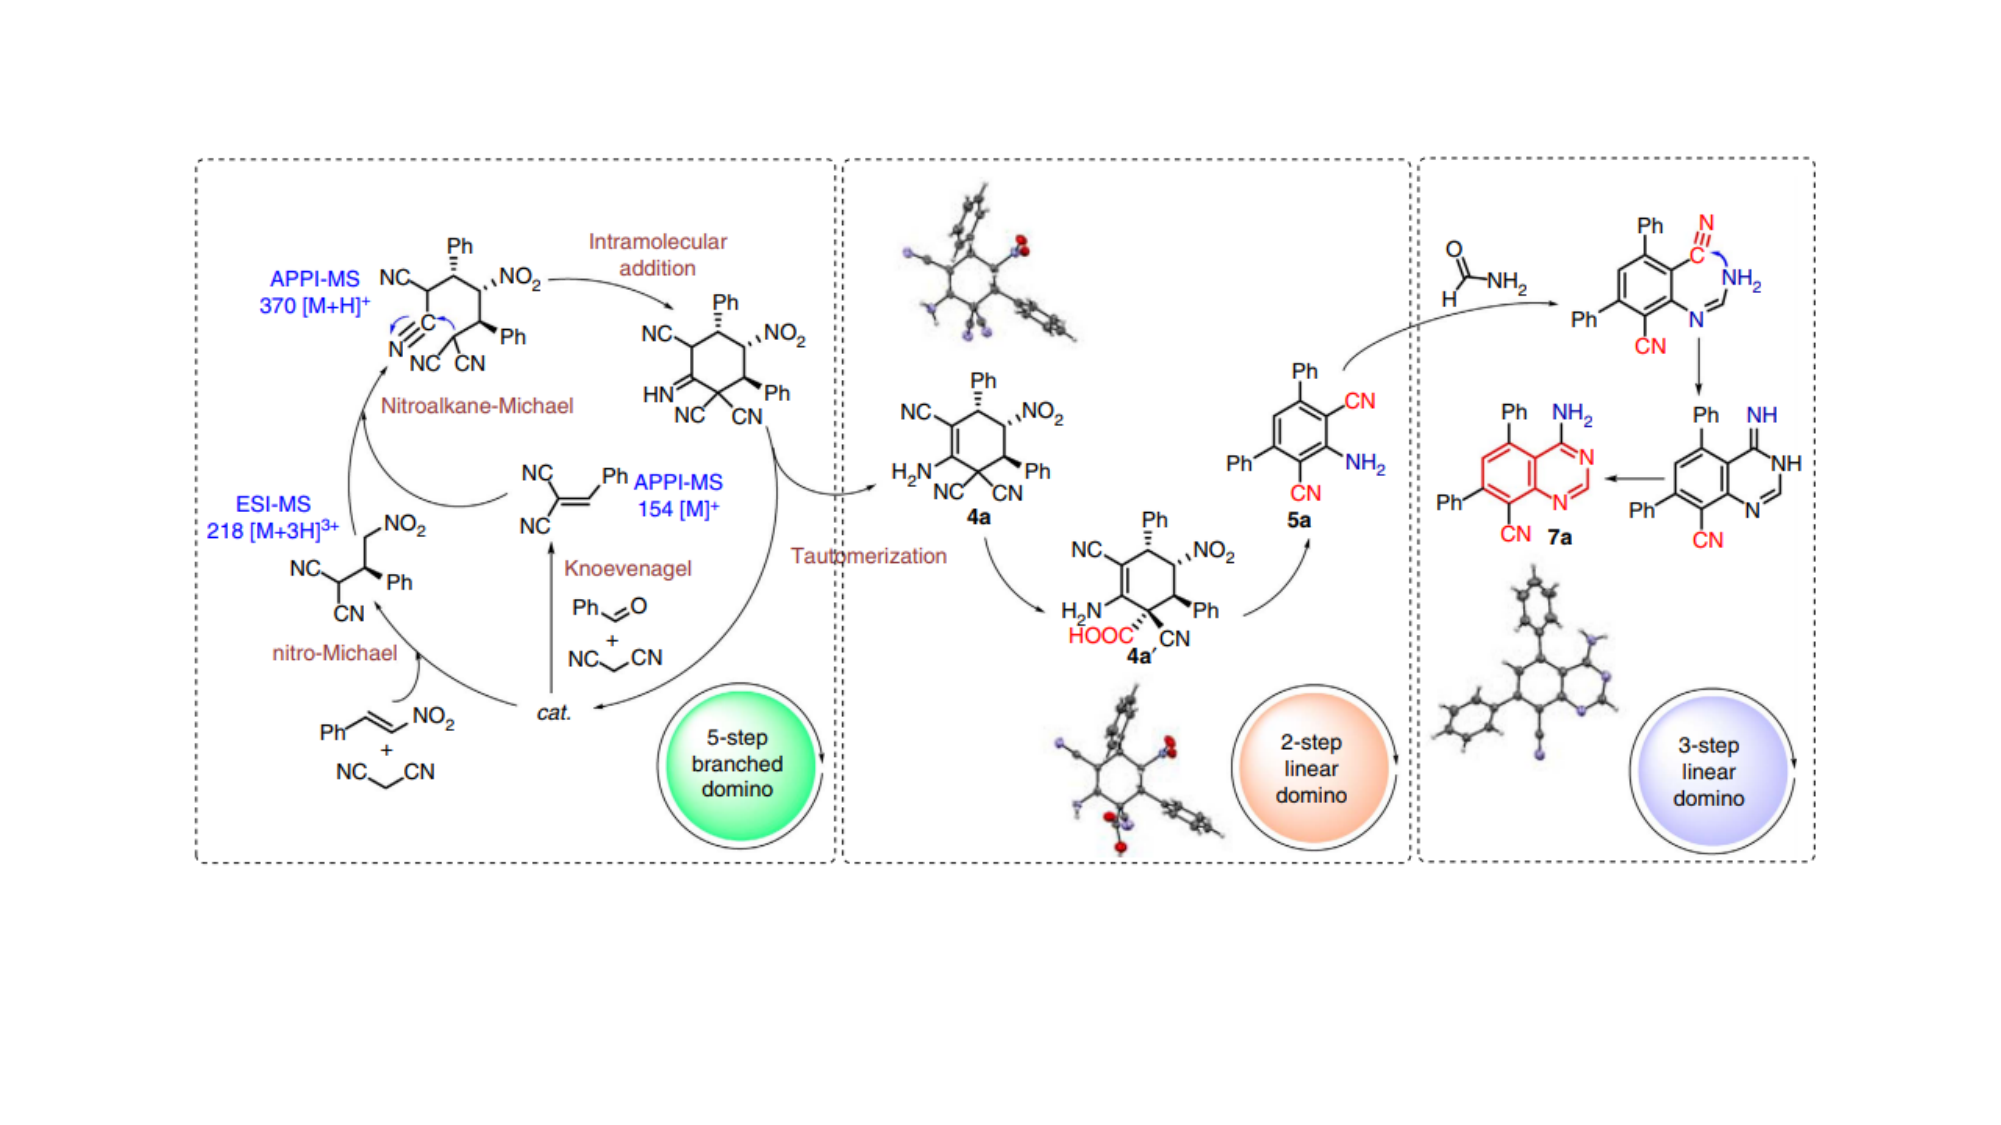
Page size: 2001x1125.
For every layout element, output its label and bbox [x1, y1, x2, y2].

picture [167, 135, 1833, 878]
